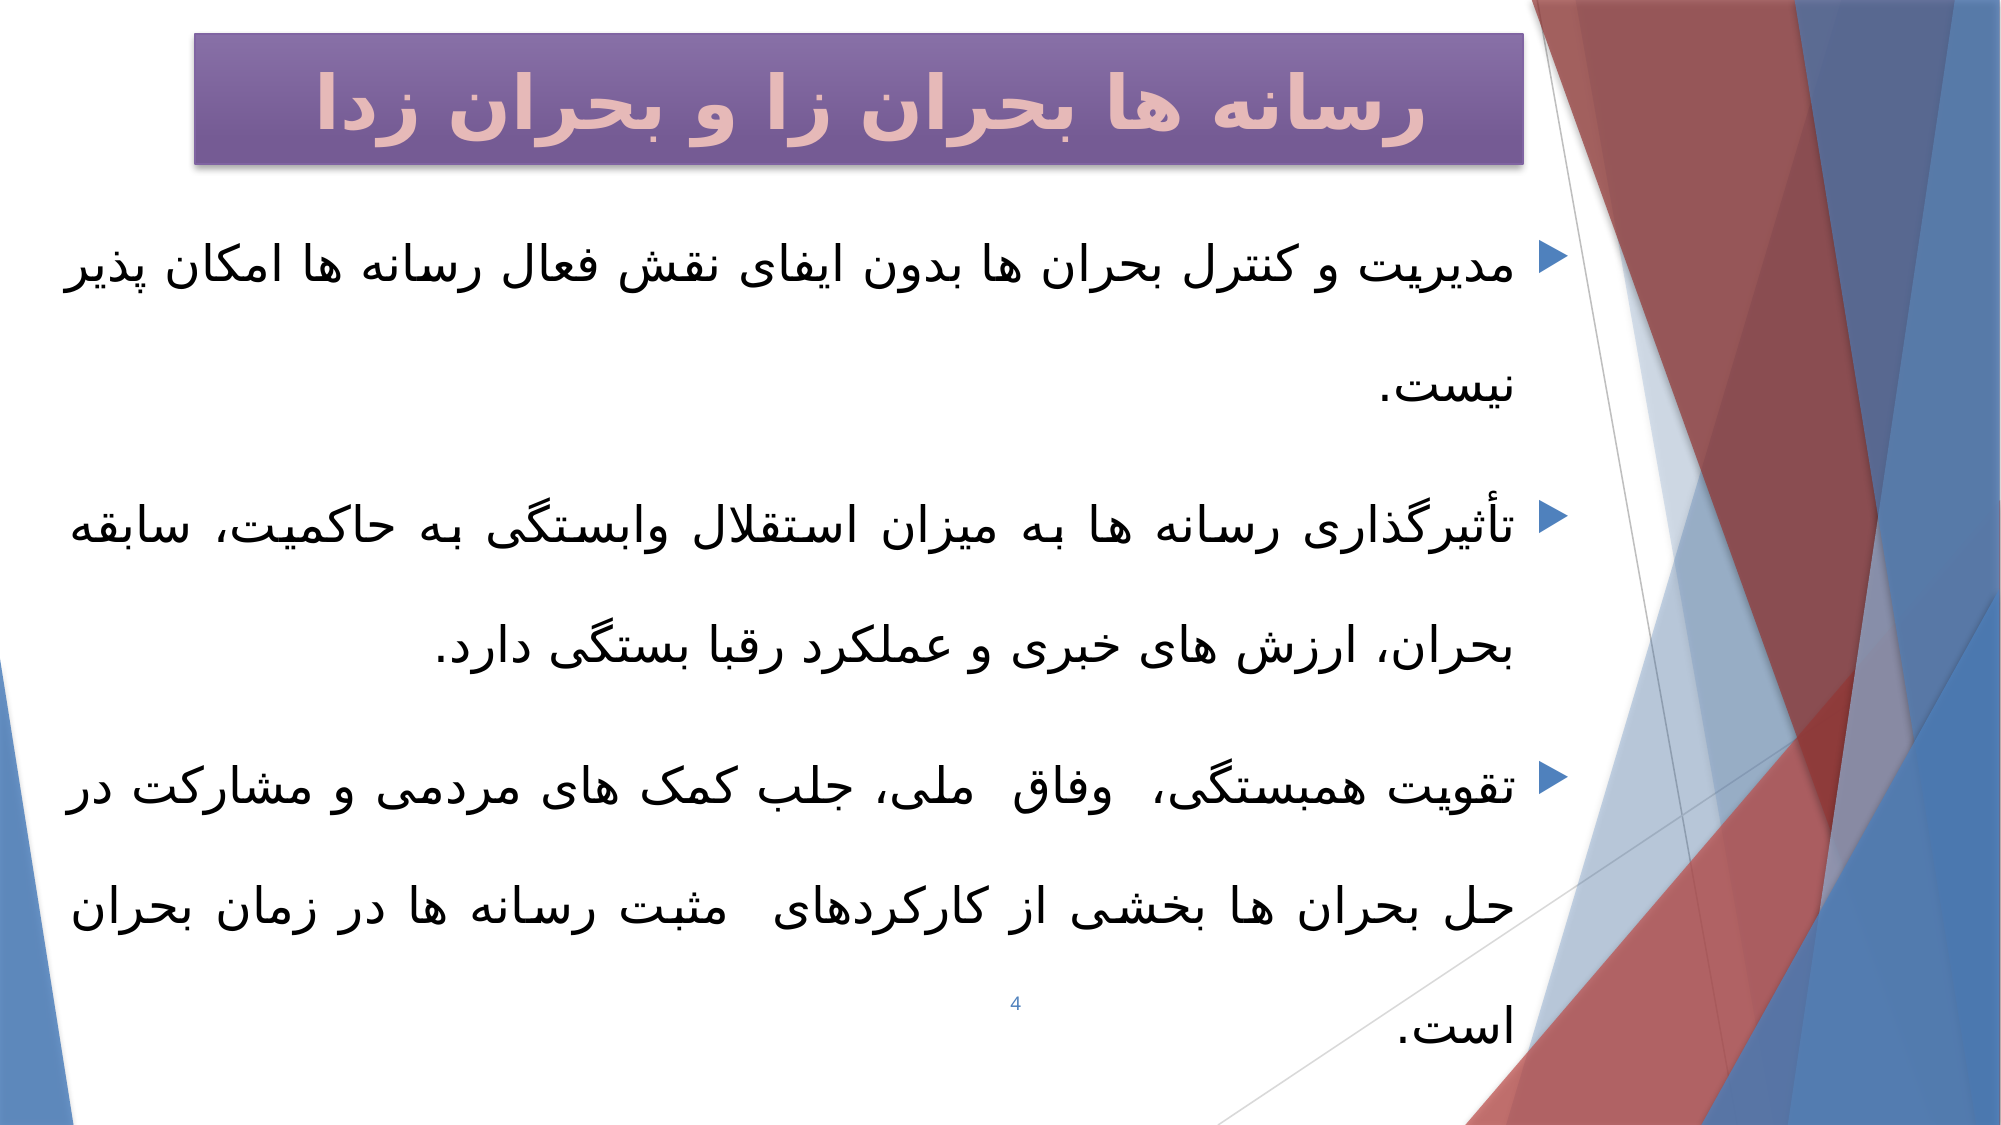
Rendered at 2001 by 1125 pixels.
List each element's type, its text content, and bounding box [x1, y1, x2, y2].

text_box رسانه ها بحران زا و بحران زدا [194, 33, 1524, 165]
slide_number 4 [971, 981, 1061, 1025]
list مدیریت و کنترل بحران ها بدون ایفای نقش فعال رسانه ها امکان پذیر نیست. تأثیرگذاری رسانه ها به میزان استقلال وابستگی به حاکمیت، سابقه بحران، ارزش های خبری و عملکرد رقبا بستگی دارد. تقویت همبستگی، وفاق ملی، جلب کمک های مردمی و مشارکت در حل بحران ها بخشی از کارکردهای مثبت رسانه ها در زمان بحران است. نقش آموزش رسانه ها در مرحله پیش از بحران (با کارکردهای نظارت بر محیط و تفسیر، شناسایی بحران های بالقوه و در حال شکل گیری و گوشزد به مسئولان) [50, 164, 1588, 1089]
